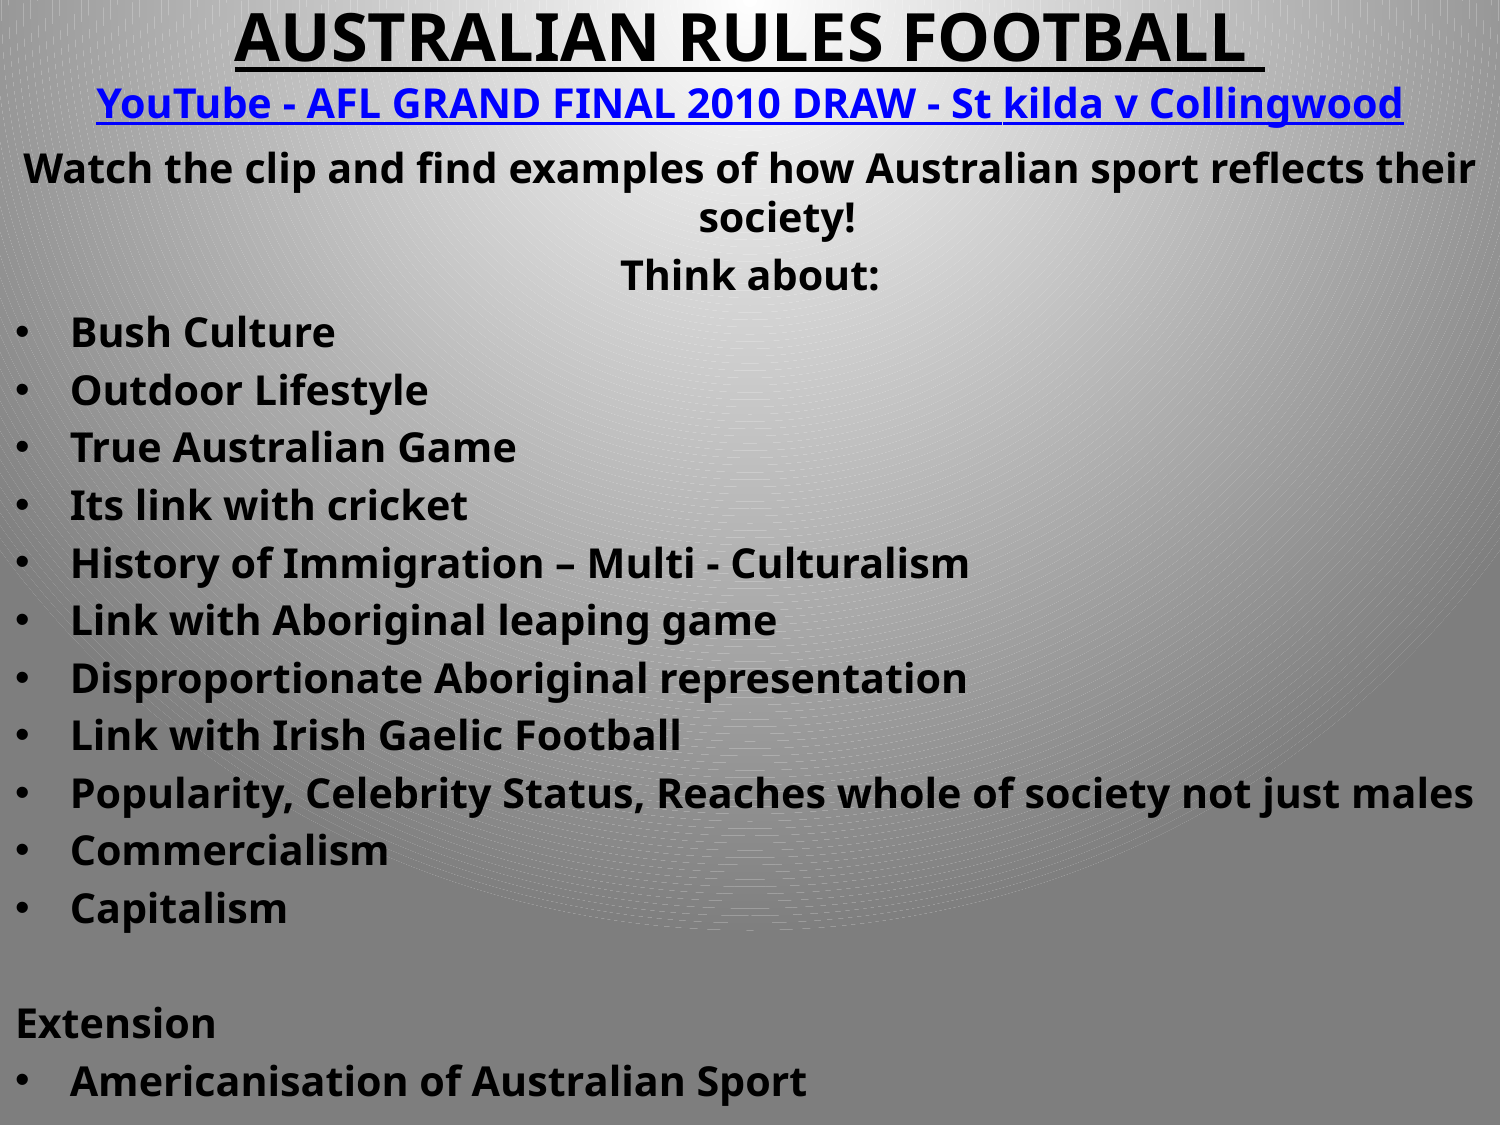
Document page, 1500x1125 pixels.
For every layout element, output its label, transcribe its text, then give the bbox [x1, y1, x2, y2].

list YouTube - AFL GRAND FINAL 2010 DRAW - St kilda v Collingwood Watch the clip and find examples of how Australian sport reflects their society! Think about: Bush Culture Outdoor Lifestyle True Australian Game Its link with cricket History of Immigration – Multi - Culturalism Link with Aboriginal leaping game Disproportionate Aboriginal representation Link with Irish Gaelic Football Popularity, Celebrity Status, Reaches whole of society not just males Commercialism Capitalism Extension Americanisation of Australian Sport [0, 70, 1500, 1125]
title AUSTRALIAN RULES FOOTBALL [75, 0, 1425, 70]
